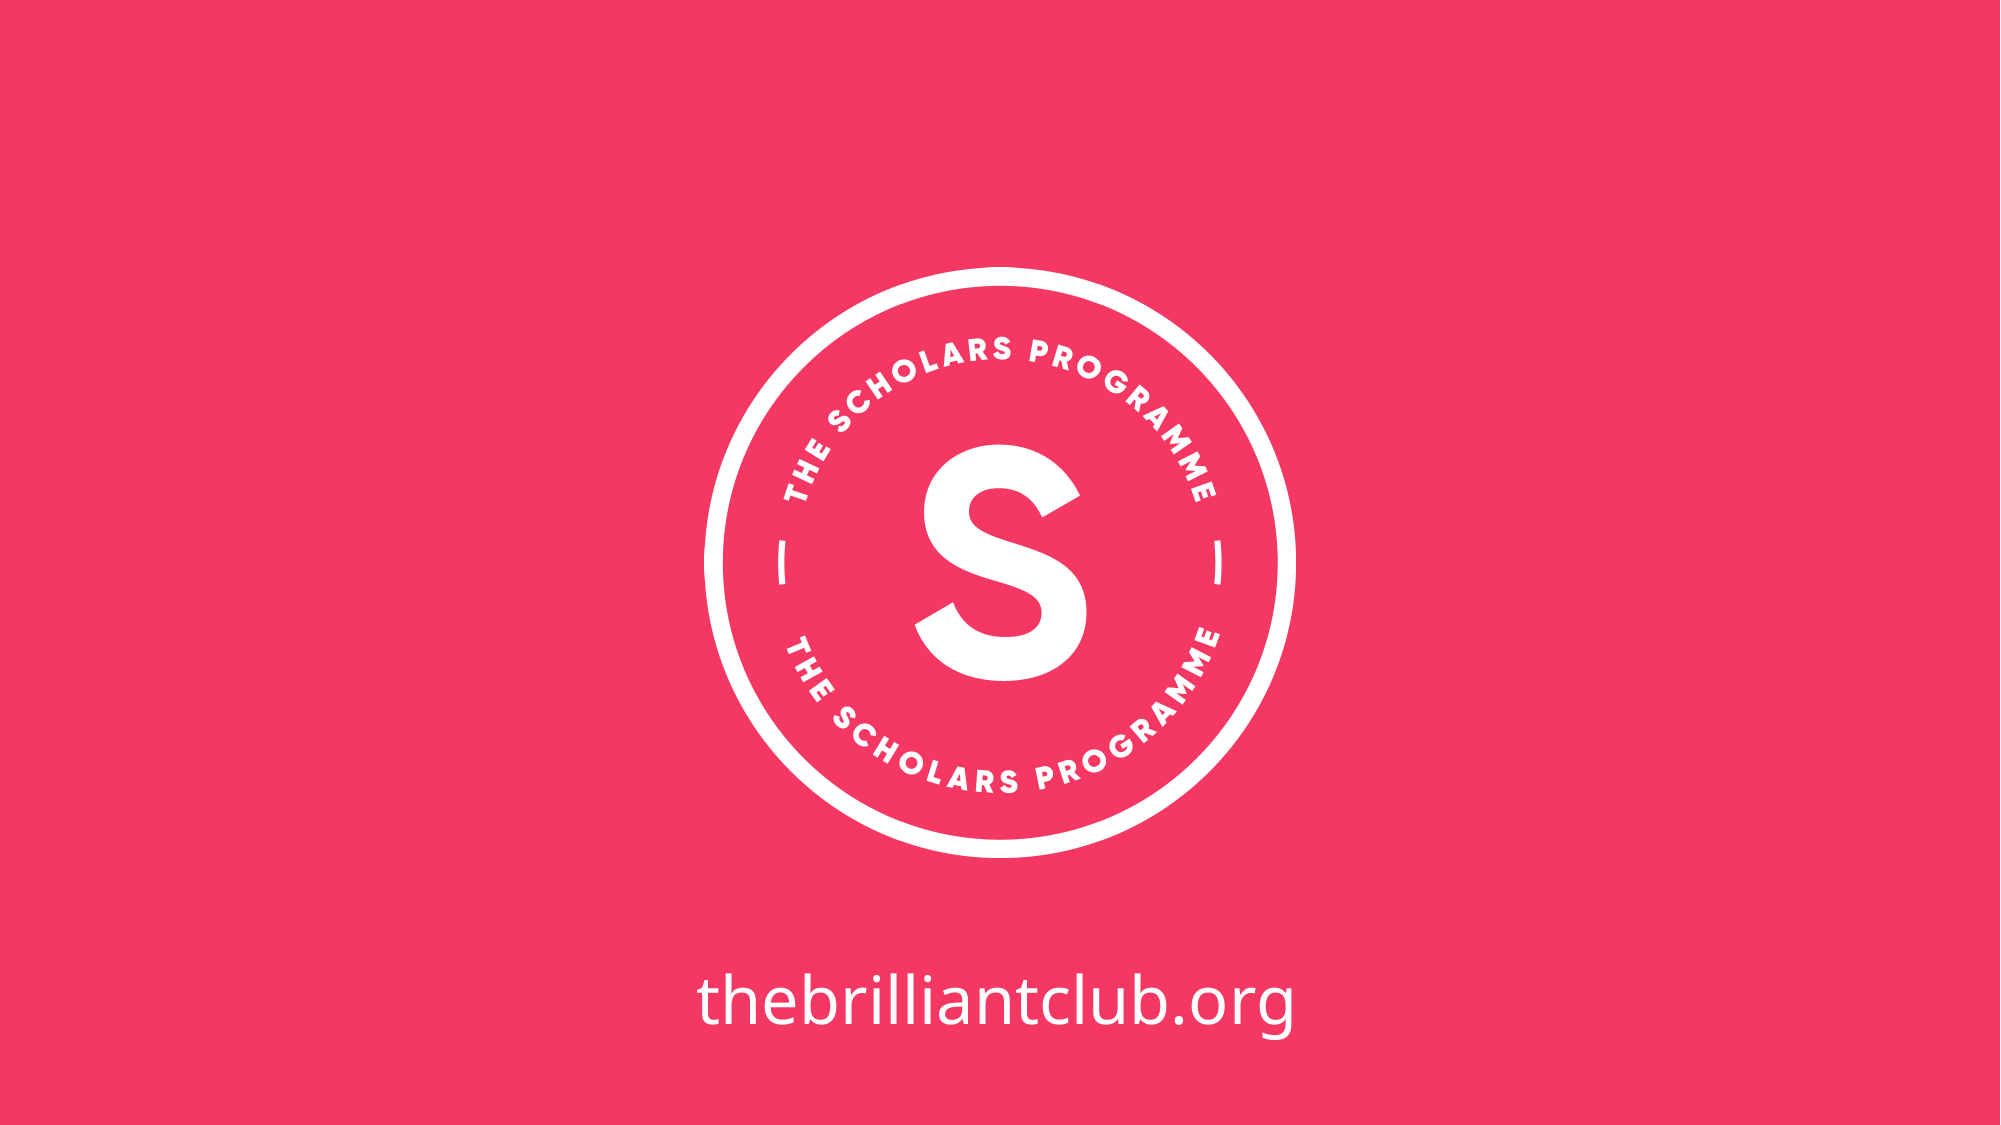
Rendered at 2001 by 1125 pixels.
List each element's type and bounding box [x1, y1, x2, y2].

picture [704, 267, 1296, 858]
